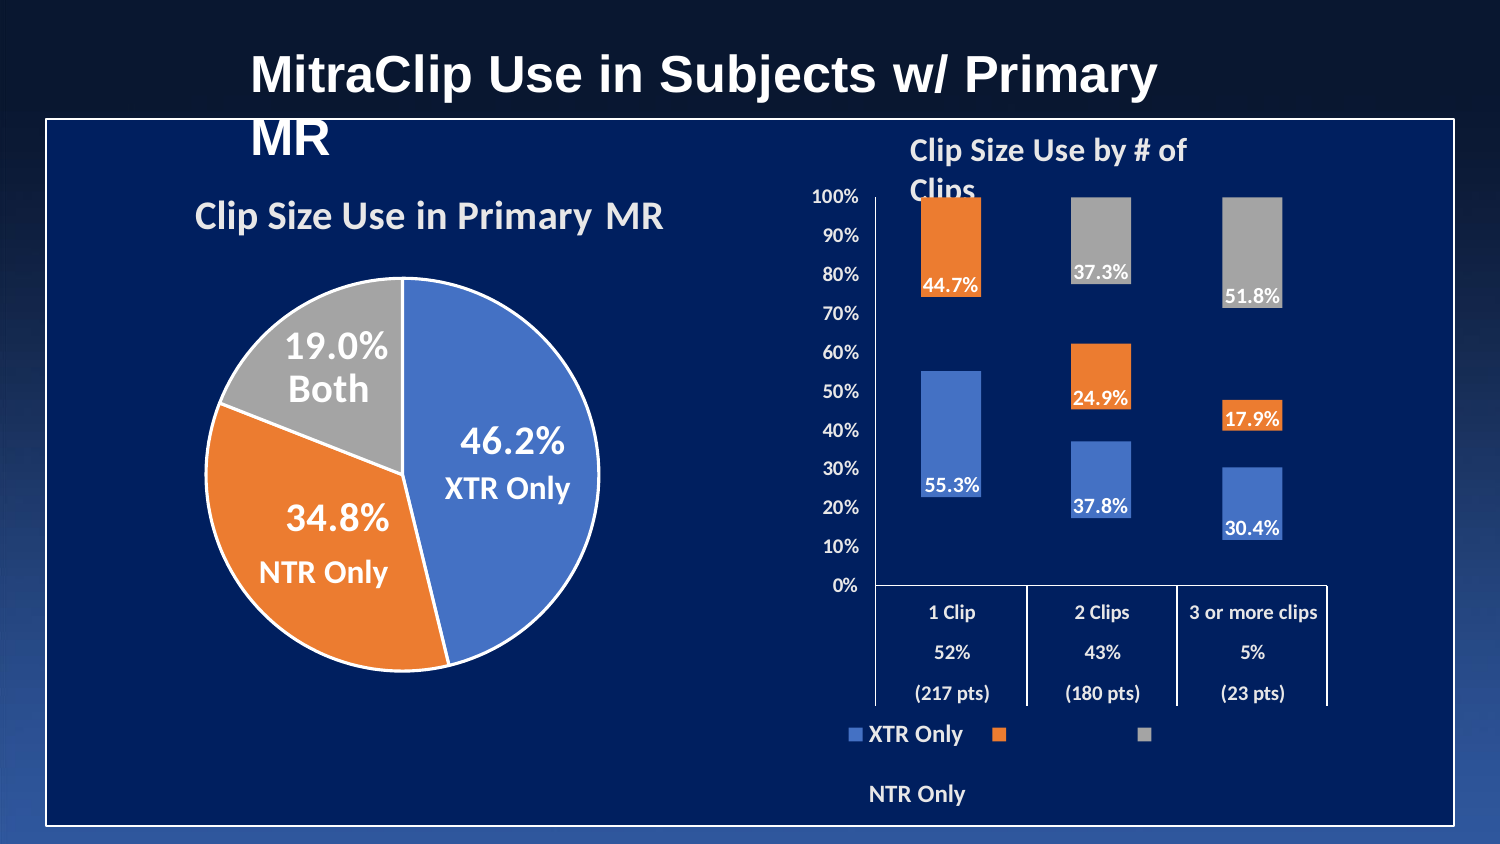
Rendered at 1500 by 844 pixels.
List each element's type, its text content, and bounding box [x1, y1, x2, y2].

title MitraClip Use in Subjects w/ Primary MR [248, 37, 1254, 182]
text_box [206, 404, 449, 672]
text_box 24.9% [1071, 343, 1132, 410]
text_box 37.8% [1071, 441, 1132, 519]
text_box 30.4% [1222, 467, 1283, 540]
text_box 34.8% NTR Only [256, 475, 393, 591]
picture [0, 0, 1500, 844]
text_box [219, 278, 403, 475]
text_box 46.2% XTR Only [443, 408, 574, 506]
text_box Clip Size Use in Primary MR [193, 186, 670, 238]
text_box 37.3% [1071, 197, 1132, 285]
text_box 1 Clip [926, 596, 978, 621]
text_box 19.0% Both [281, 321, 391, 411]
text_box 17.9% [1222, 399, 1283, 431]
text_box 55.3% [921, 371, 982, 498]
text_box 2 Clips [1072, 596, 1133, 621]
text_box 44.7% [921, 197, 982, 297]
text_box 3 or more clips [1187, 596, 1320, 624]
text_box 43% (180 pts) [1062, 621, 1144, 702]
text_box 100% 90% 80% 70% 60% 50% 40% 30% 20% 10% 0% [808, 166, 861, 597]
text_box Clip Size Use by # of Clips [908, 125, 1260, 209]
text_box XTR Only NTR Only Both NTR & XTR XTR was used more frequently to treat primary MR compared to NTR (p < 0.0001) [75, 702, 1414, 844]
text_box 5% (23 pts) [1218, 621, 1288, 702]
text_box 51.8% [1222, 197, 1283, 308]
text_box [46, 118, 1454, 827]
text_box 52% (217 pts) [911, 621, 993, 702]
text_box [403, 278, 599, 666]
